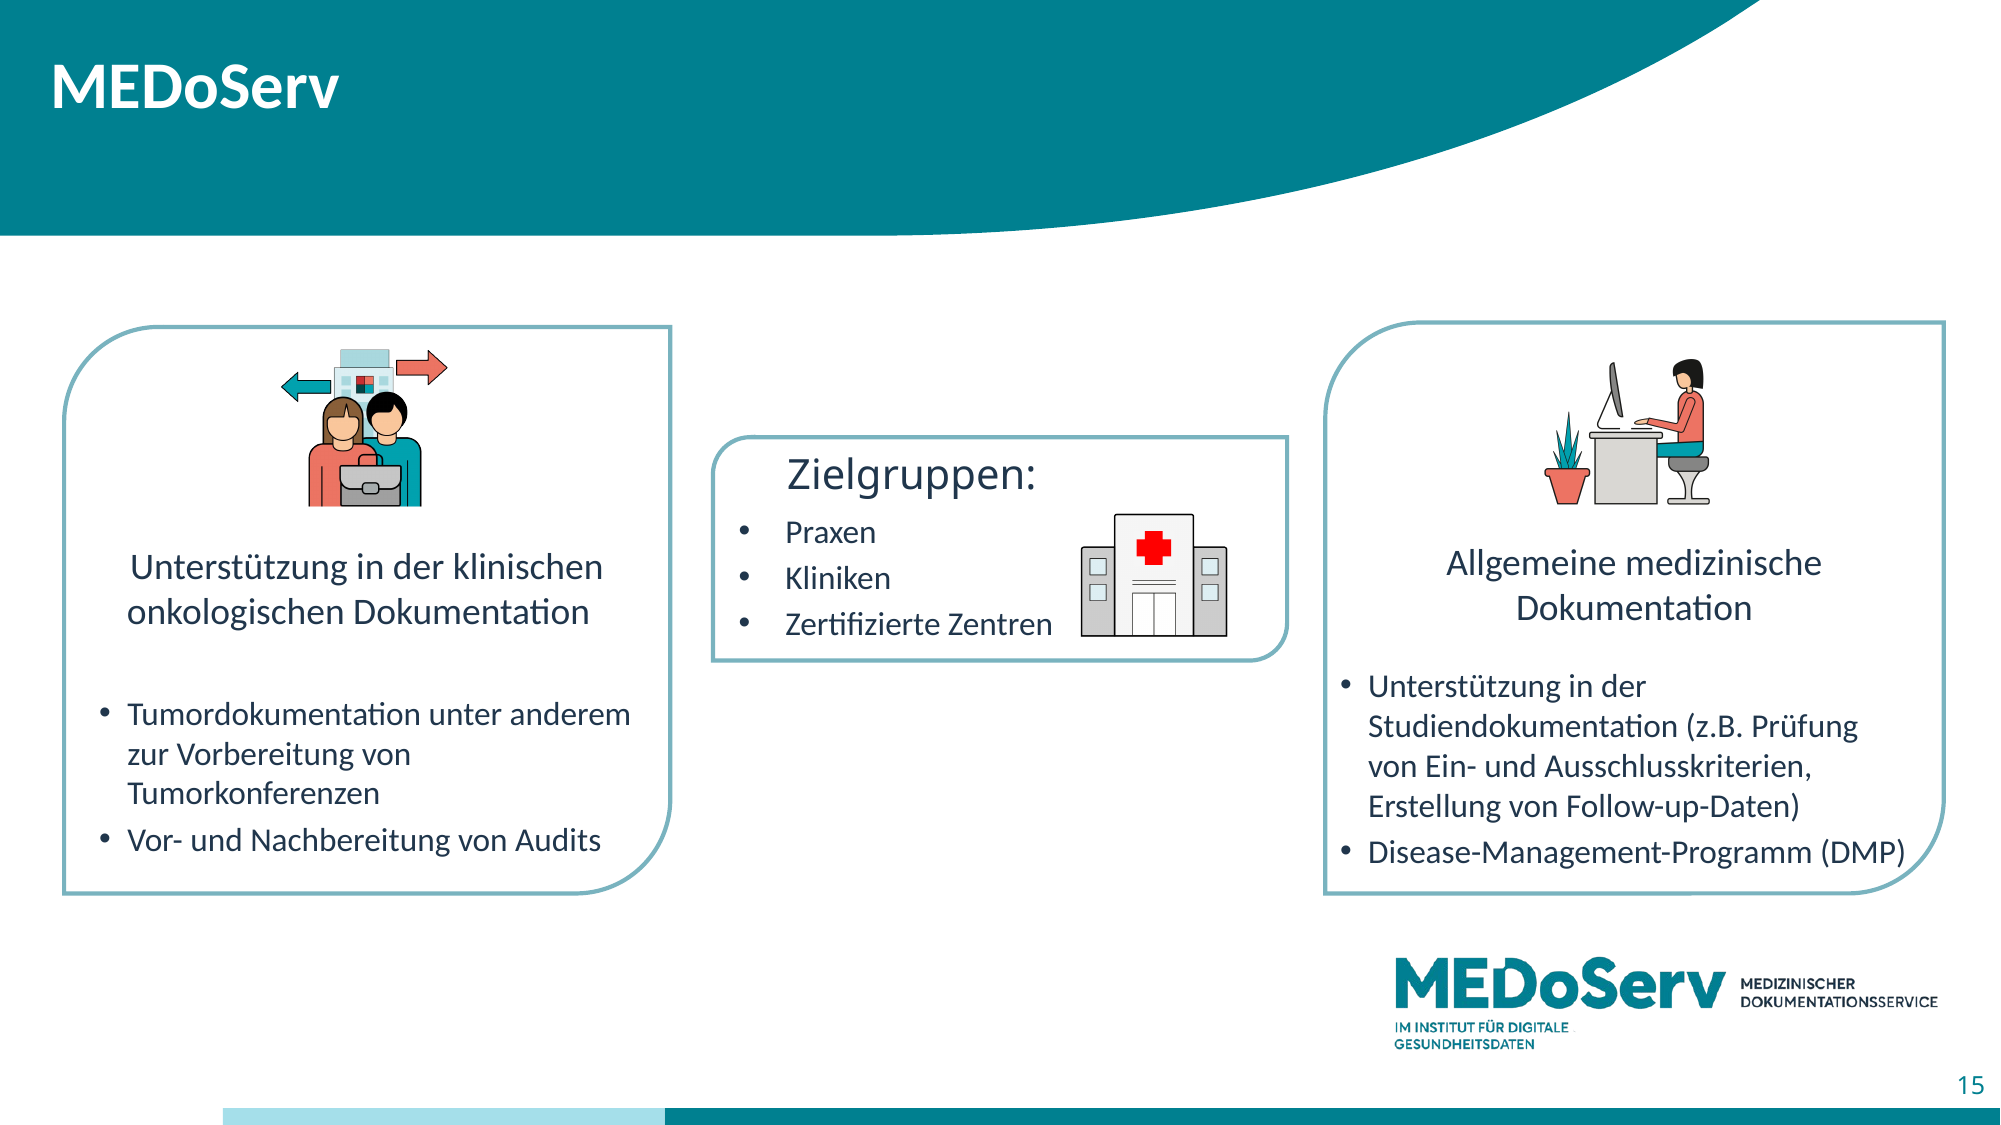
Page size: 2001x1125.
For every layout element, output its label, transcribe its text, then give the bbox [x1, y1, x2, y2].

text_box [64, 326, 671, 894]
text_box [712, 437, 1288, 661]
picture [1383, 952, 1944, 1056]
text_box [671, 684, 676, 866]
title MEDoServ [35, 43, 506, 221]
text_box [1325, 322, 1944, 894]
slide_number [1818, 1068, 2000, 1106]
